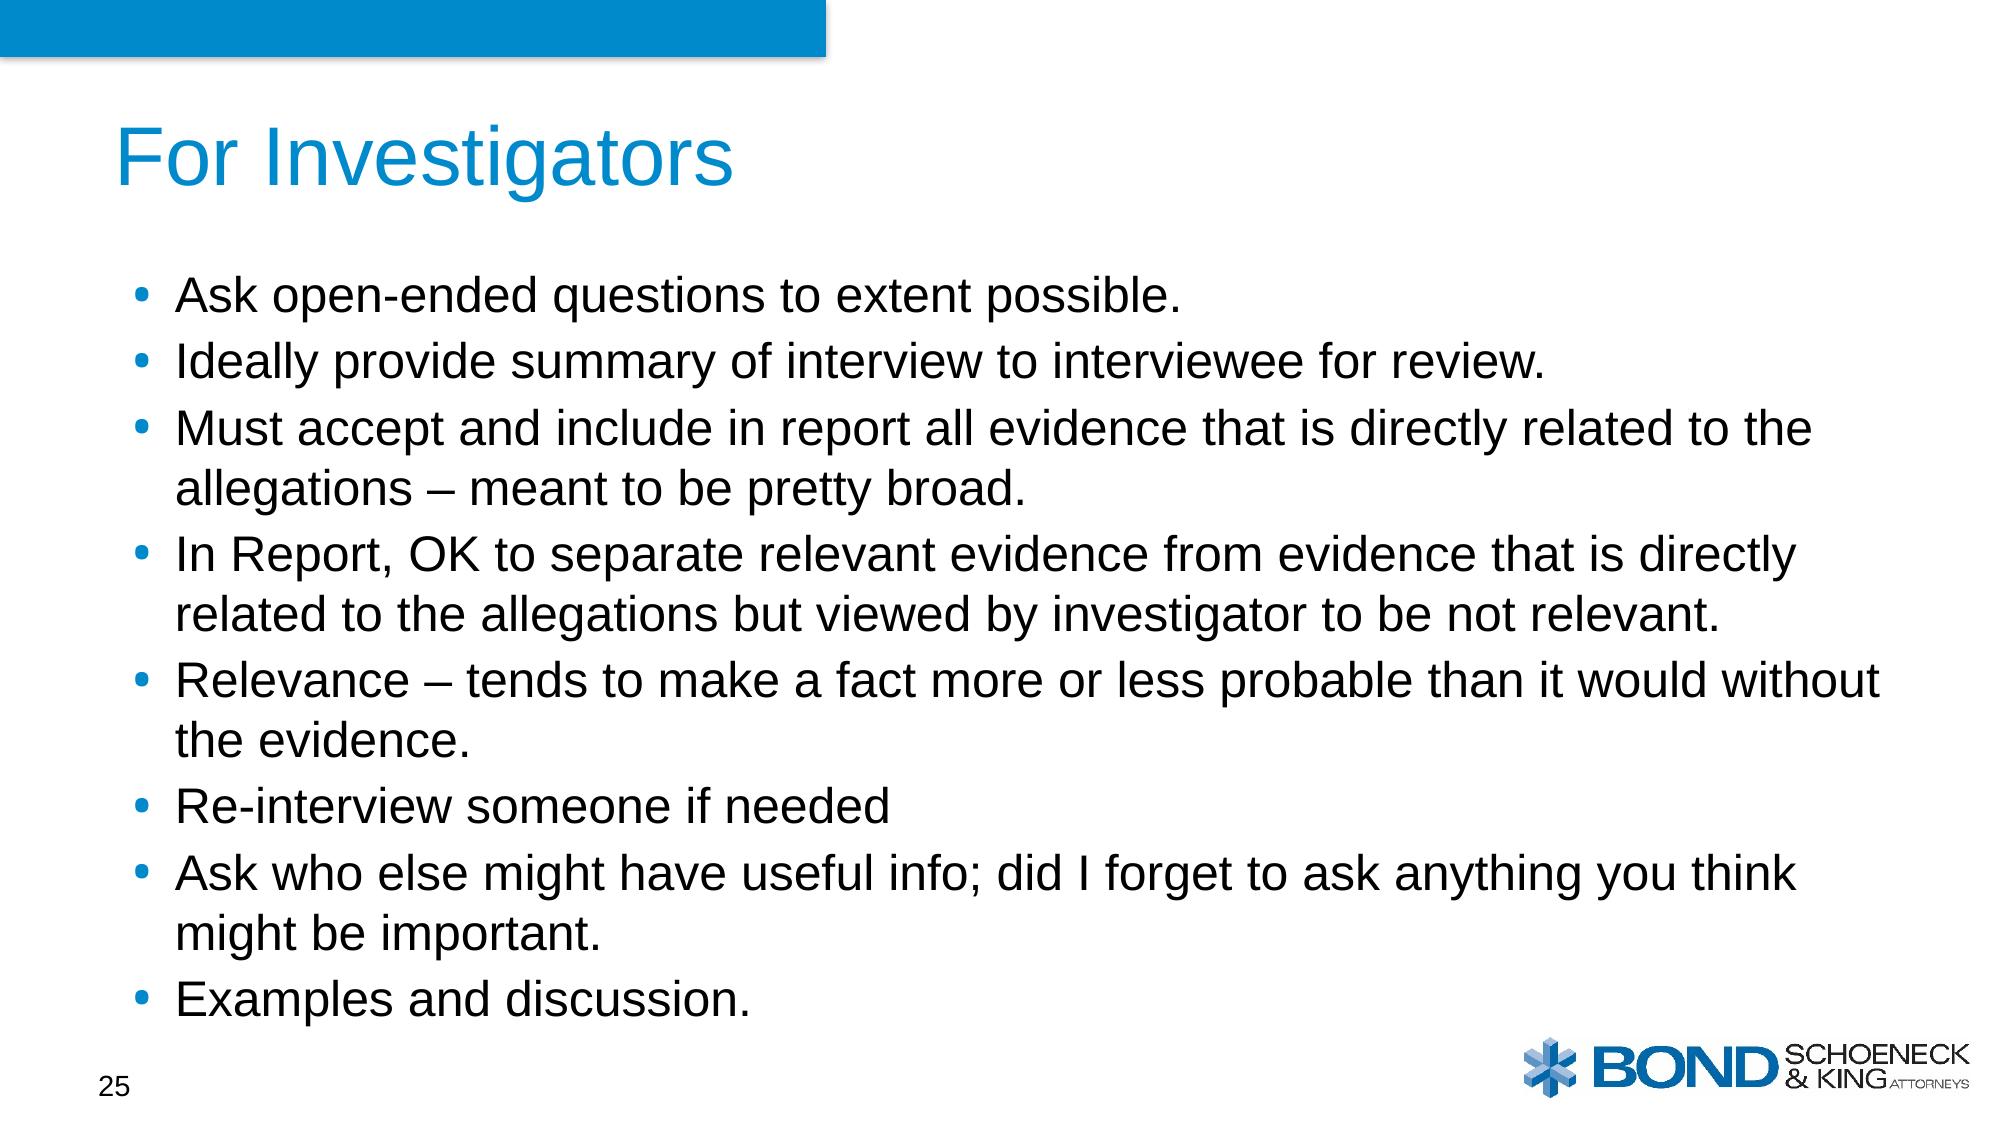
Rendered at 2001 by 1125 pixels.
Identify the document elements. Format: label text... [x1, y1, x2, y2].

slide_number 25 [83, 1062, 250, 1111]
list Ask open-ended questions to extent possible. Ideally provide summary of interview to interviewee for review. Must accept and include in report all evidence that is directly related to the allegations – meant to be pretty broad. In Report, OK to separate relevant evidence from evidence that is directly related to the allegations but viewed by investigator to be not relevant. Relevance – tends to make a fact more or less probable than it would without the evidence. Re-interview someone if needed Ask who else might have useful info; did I forget to ask anything you think might be important. Examples and discussion. [99, 255, 1900, 1013]
title For Investigators [99, 86, 1900, 218]
picture [1524, 1037, 1970, 1098]
